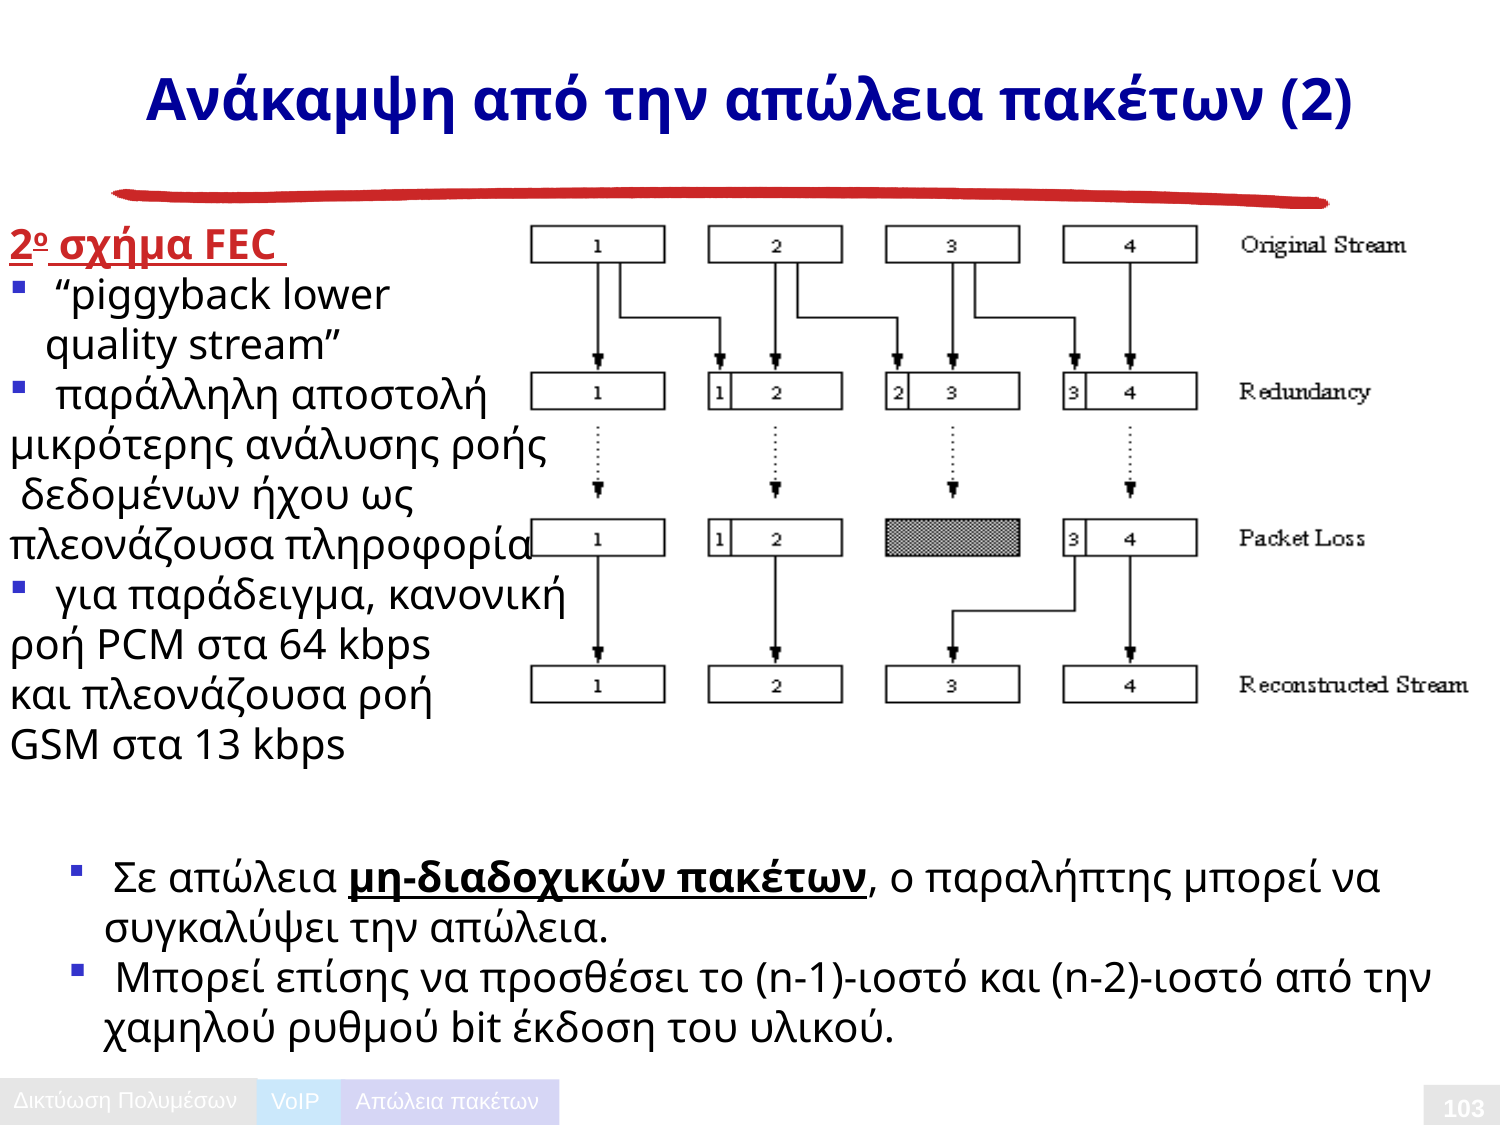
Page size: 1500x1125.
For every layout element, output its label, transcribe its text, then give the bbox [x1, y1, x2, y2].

picture [106, 195, 1500, 724]
text_box 2ο σχήμα FEC “piggyback lower quality stream” παράλληλη αποστολή μικρότερης ανάλυσης ροής δεδομένων ήχου ως πλεονάζουσα πληροφορία για παράδειγμα, κανονική ροή PCM στα 64 kbps και πλεονάζουσα ροή GSM στα 13 kbps [0, 210, 582, 826]
text_box Απώλεια πακέτων [340, 1079, 560, 1125]
text_box VoIP [256, 1079, 340, 1125]
title Ανάκαμψη από την απώλεια πακέτων (2) [0, 0, 1500, 195]
text_box Σε απώλεια μη-διαδοχικών πακέτων, ο παραλήπτης μπορεί να συγκαλύψει την απώλεια. Μπορεί επίσης να προσθέσει το (n-1)-ιοστό και (n-2)-ιοστό από την χαμηλού ρυθμού bit έκδοση του υλικού. [53, 843, 1500, 1059]
